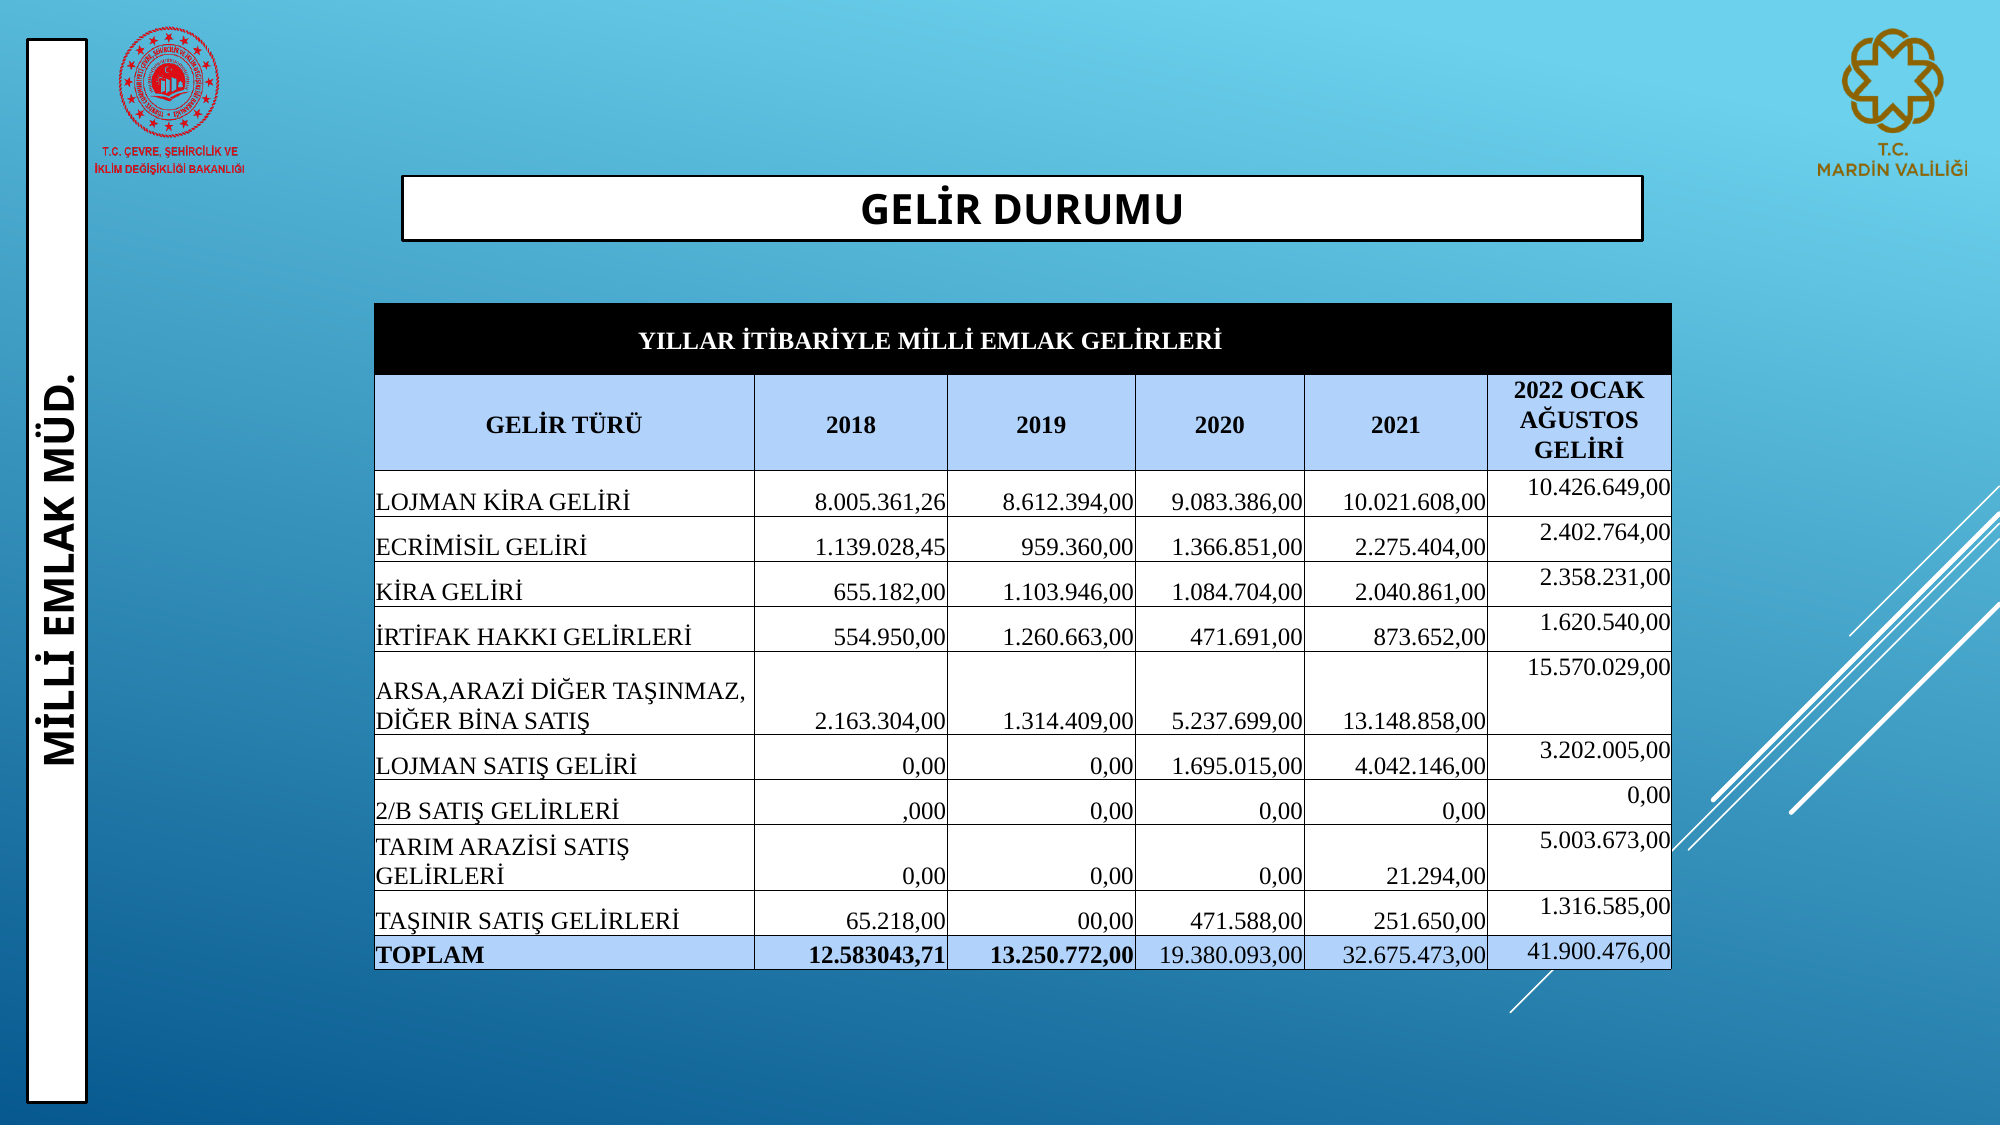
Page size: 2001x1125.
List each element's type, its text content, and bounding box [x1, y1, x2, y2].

table_cell 10.021.608,00 [1305, 471, 1487, 516]
table_cell 251.650,00 [1305, 891, 1487, 935]
table_cell 32.675.473,00 [1305, 936, 1487, 969]
table_cell 2019 [948, 375, 1135, 470]
table_cell 2018 [755, 375, 947, 470]
table_cell 41.900.476,00 [1488, 936, 1671, 969]
table_cell 0,00 [755, 735, 947, 779]
table_cell 873.652,00 [1305, 607, 1487, 651]
table_cell ARSA,ARAZİ DİĞER TAŞINMAZ, DİĞER BİNA SATIŞ [375, 652, 754, 734]
table_cell 1.084.704,00 [1136, 562, 1304, 606]
table_cell 13.250.772,00 [948, 936, 1135, 969]
table_cell KİRA GELİRİ [375, 562, 754, 606]
table_cell 471.588,00 [1136, 891, 1304, 935]
table_cell 4.042.146,00 [1305, 735, 1487, 779]
table_cell 655.182,00 [755, 562, 947, 606]
text_box GELİR DURUMU [401, 175, 1644, 242]
table_cell 19.380.093,00 [1136, 936, 1304, 969]
table_cell 0,00 [1136, 825, 1304, 890]
table_cell 1.103.946,00 [948, 562, 1135, 606]
table_cell 2021 [1305, 375, 1487, 470]
table_cell TARIM ARAZİSİ SATIŞ GELİRLERİ [375, 825, 754, 890]
table_header YILLAR İTİBARİYLE MİLLİ EMLAK GELİRLERİ [375, 304, 1487, 374]
table_cell 12.583043,71 [755, 936, 947, 969]
table_cell ECRİMİSİL GELİRİ [375, 517, 754, 561]
picture [95, 26, 244, 175]
table_cell 0,00 [948, 825, 1135, 890]
picture [1818, 28, 1967, 177]
table_cell 3.202.005,00 [1488, 735, 1671, 779]
table_cell 0,00 [948, 780, 1135, 824]
table_cell 0,00 [1488, 780, 1671, 824]
table_cell 2.040.861,00 [1305, 562, 1487, 606]
table_cell 0,00 [1305, 780, 1487, 824]
table_cell 2020 [1136, 375, 1304, 470]
table_cell LOJMAN SATIŞ GELİRİ [375, 735, 754, 779]
table_cell 0,00 [755, 825, 947, 890]
table_cell 1.260.663,00 [948, 607, 1135, 651]
table_header [1488, 304, 1671, 374]
table_cell 5.237.699,00 [1136, 652, 1304, 734]
table_cell 9.083.386,00 [1136, 471, 1304, 516]
table_cell 13.148.858,00 [1305, 652, 1487, 734]
table_cell 21.294,00 [1305, 825, 1487, 890]
table_cell İRTİFAK HAKKI GELİRLERİ [375, 607, 754, 651]
table_cell TAŞINIR SATIŞ GELİRLERİ [375, 891, 754, 935]
table_cell 8.005.361,26 [755, 471, 947, 516]
table_cell 1.139.028,45 [755, 517, 947, 561]
table_cell 1.695.015,00 [1136, 735, 1304, 779]
table_cell 1.620.540,00 [1488, 607, 1671, 651]
table_cell GELİR TÜRÜ [375, 375, 754, 470]
table_cell 0,00 [1136, 780, 1304, 824]
table_cell 10.426.649,00 [1488, 471, 1671, 516]
table_cell LOJMAN KİRA GELİRİ [375, 471, 754, 516]
table_cell 0,00 [948, 735, 1135, 779]
table_cell TOPLAM [375, 936, 754, 969]
title MİLLİ EMLAK MÜD. [26, 38, 88, 1104]
table_cell 00,00 [948, 891, 1135, 935]
table_cell 2022 OCAK AĞUSTOS GELİRİ [1488, 375, 1671, 470]
table_cell 554.950,00 [755, 607, 947, 651]
table_cell 15.570.029,00 [1488, 652, 1671, 734]
table_cell 959.360,00 [948, 517, 1135, 561]
table_cell 471.691,00 [1136, 607, 1304, 651]
table_cell 2.275.404,00 [1305, 517, 1487, 561]
table_cell 2.163.304,00 [755, 652, 947, 734]
table_cell 2.402.764,00 [1488, 517, 1671, 561]
table_cell 65.218,00 [755, 891, 947, 935]
table_cell 1.316.585,00 [1488, 891, 1671, 935]
table_cell 8.612.394,00 [948, 471, 1135, 516]
table_cell 1.314.409,00 [948, 652, 1135, 734]
table_cell 1.366.851,00 [1136, 517, 1304, 561]
table_cell ,000 [755, 780, 947, 824]
table_cell 5.003.673,00 [1488, 825, 1671, 890]
table_cell 2.358.231,00 [1488, 562, 1671, 606]
table_cell 2/B SATIŞ GELİRLERİ [375, 780, 754, 824]
